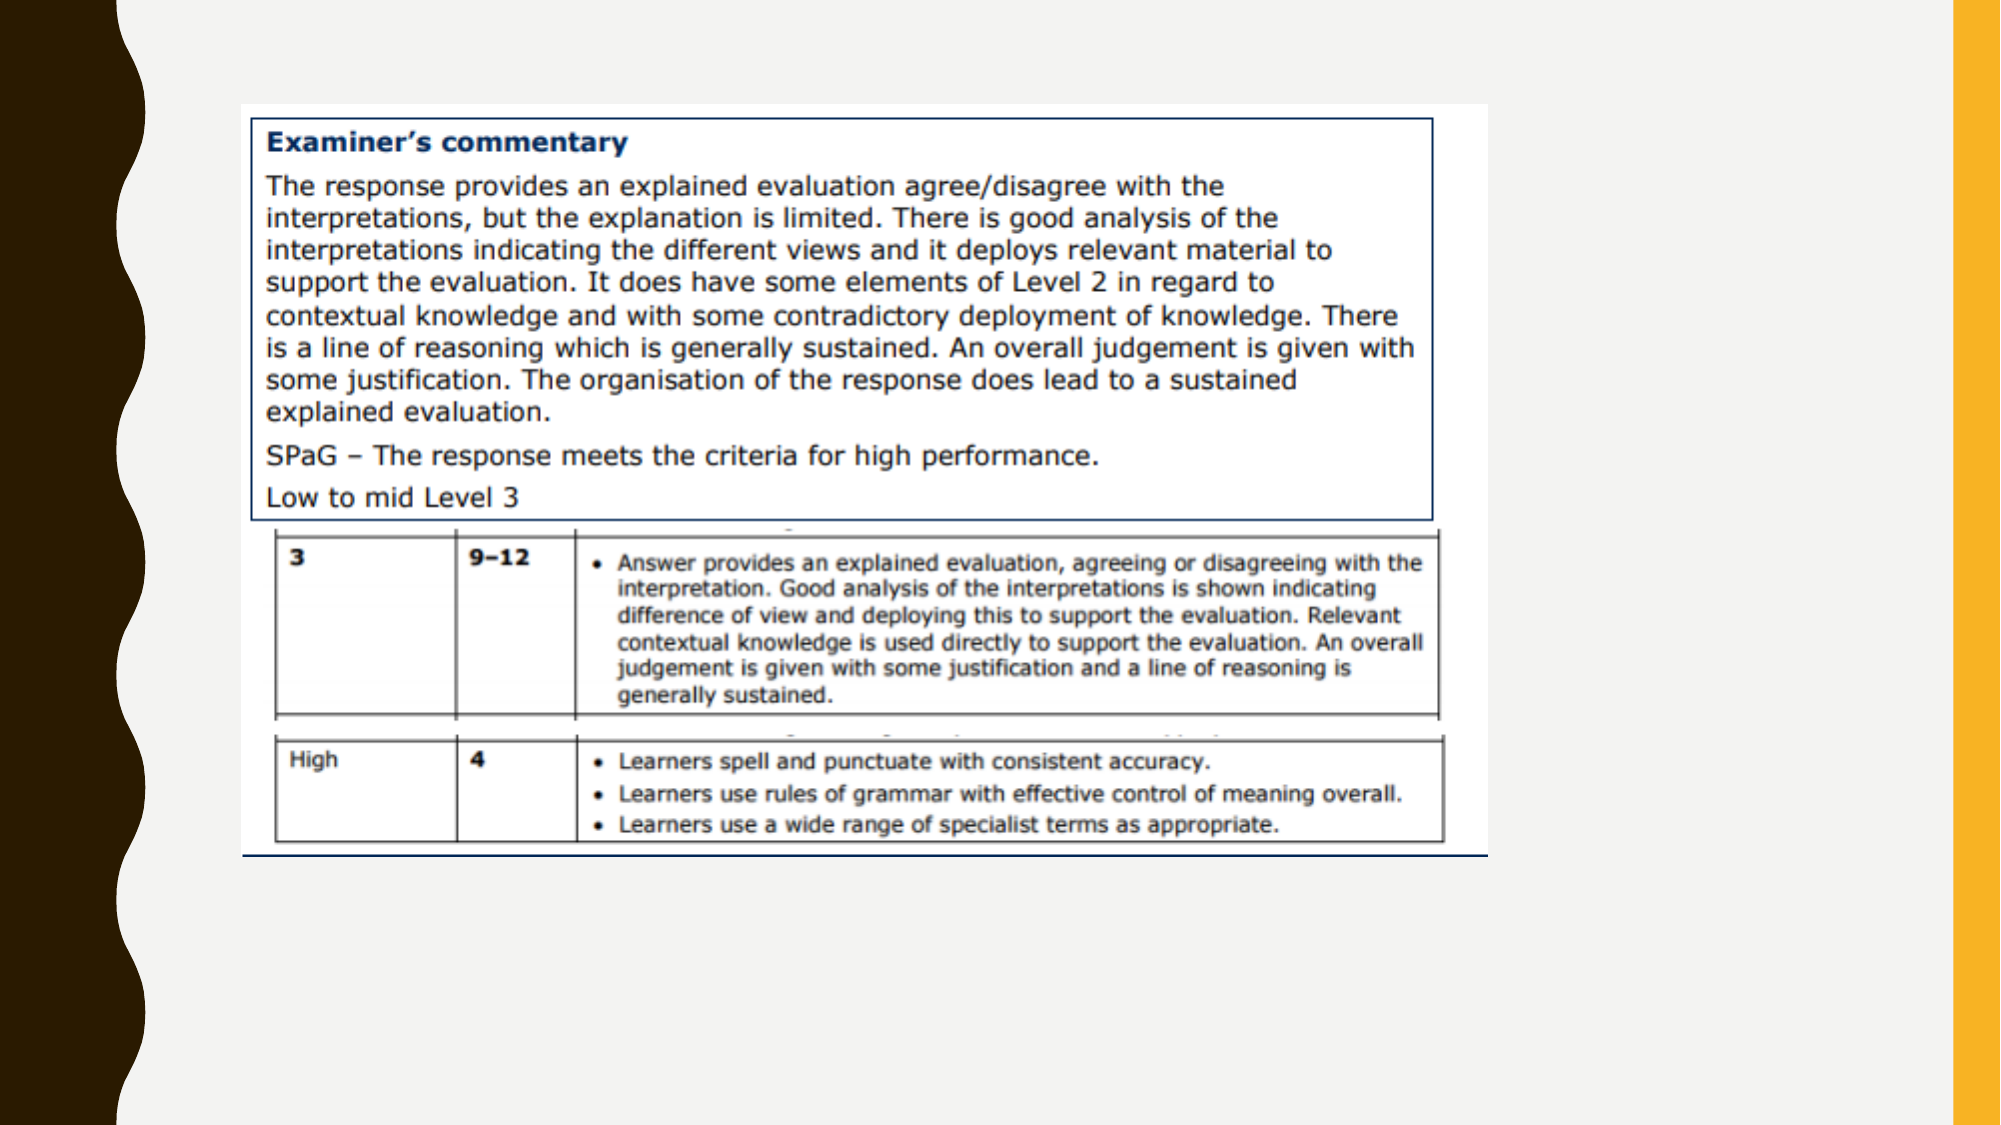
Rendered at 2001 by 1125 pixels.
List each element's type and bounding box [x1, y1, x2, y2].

picture [241, 104, 1488, 858]
